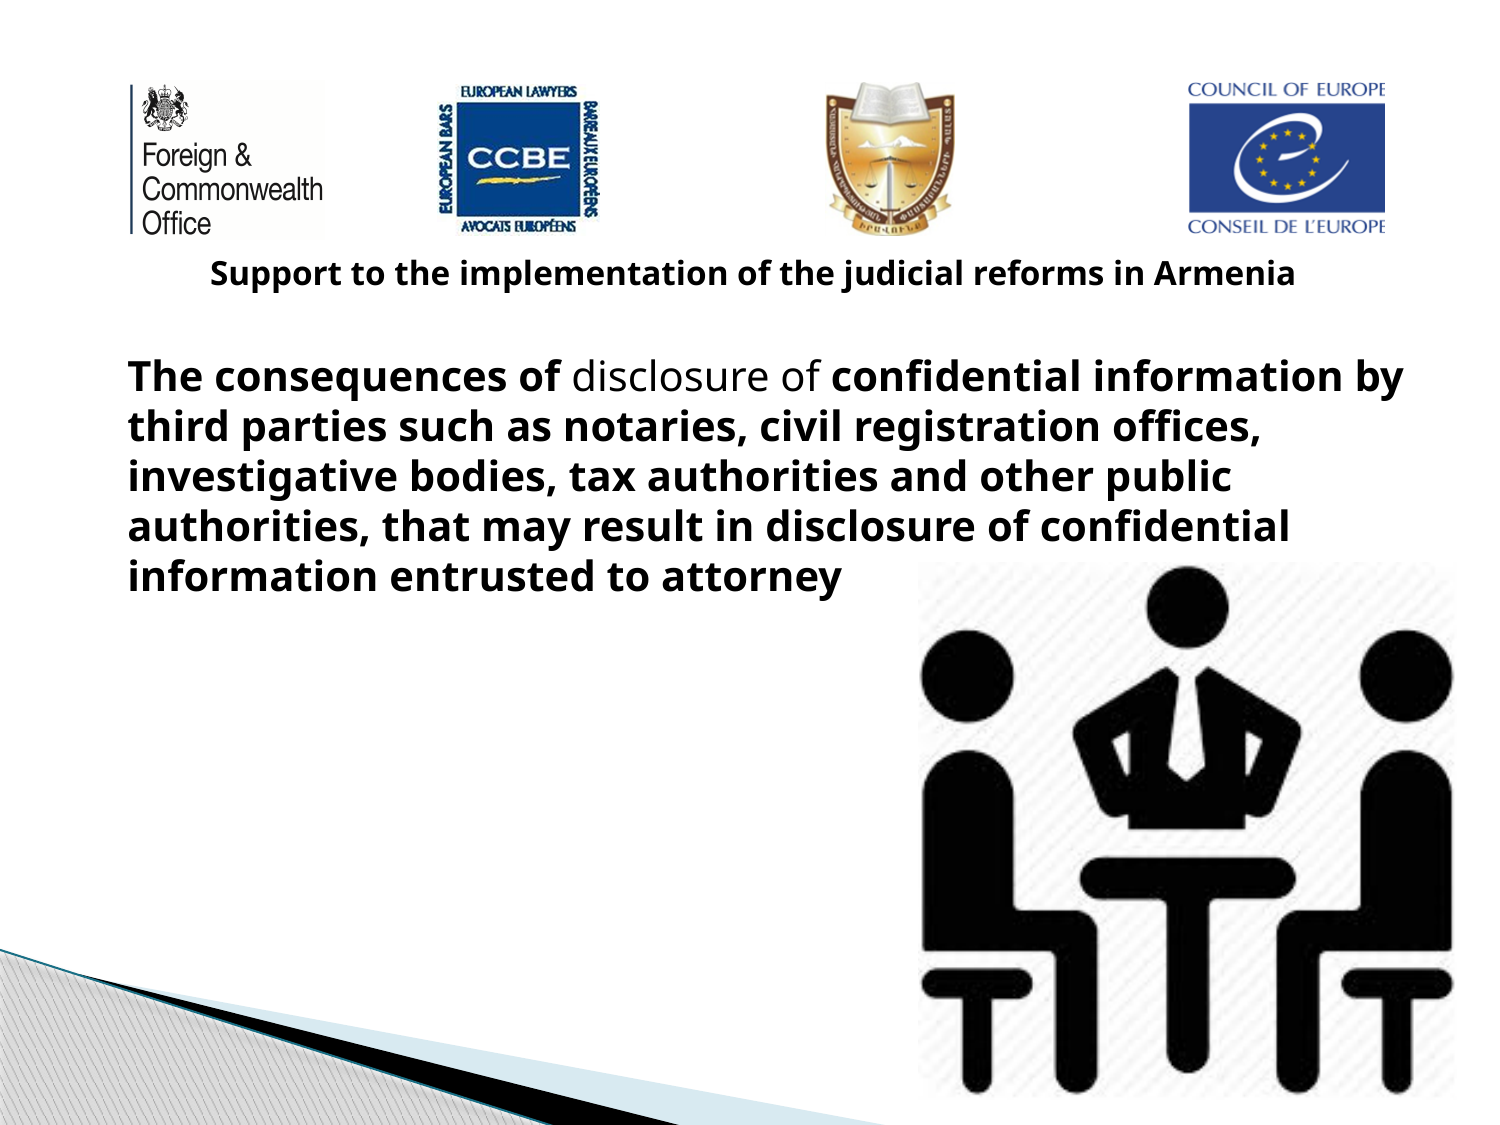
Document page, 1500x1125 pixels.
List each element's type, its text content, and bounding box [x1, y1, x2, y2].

title The consequences of disclosure of confidential information by third parties such as notaries, civil registration offices, investigative bodies, tax authorities and other public authorities, that may result in disclosure of confidential information entrusted to attorney [112, 350, 1463, 600]
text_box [91, 80, 1417, 301]
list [918, 562, 1457, 1101]
